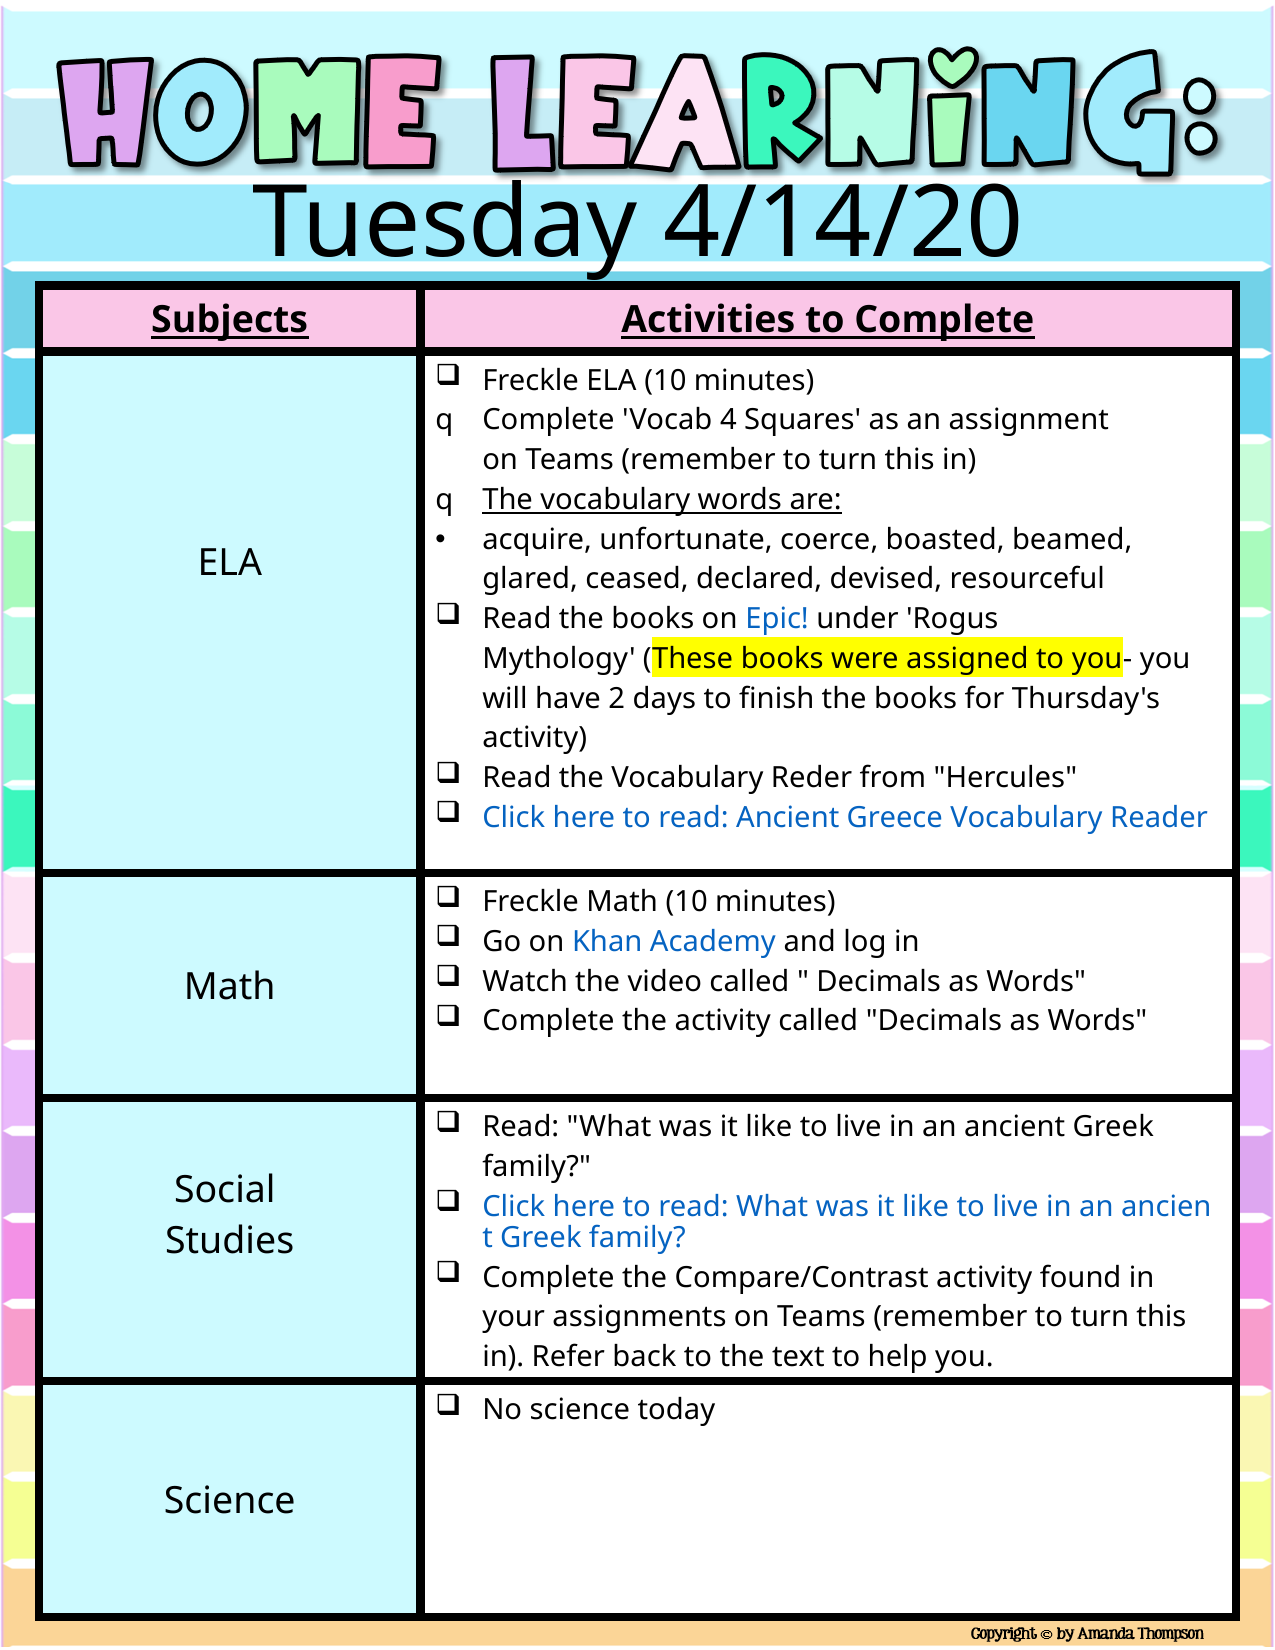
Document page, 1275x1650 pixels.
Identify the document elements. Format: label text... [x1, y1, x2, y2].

table_cell No science today [425, 1385, 1232, 1613]
text_box Tuesday 4/14/20 [39, 149, 1264, 284]
table_cell Read: "What was it like to live in an ancient Greek family?" Click here to read: What was it like to live in an ancient Greek family? Complete the Compare/Contrast activity found in your assignments on Teams (remember to turn this in). Refer back to the text to help you. [425, 1102, 1232, 1377]
table_header Subjects [43, 290, 416, 347]
table_header Activities to Complete [425, 290, 1232, 347]
table_cell Math [43, 877, 416, 1094]
table_cell Freckle Math (10 minutes) Go on Khan Academy and log in Watch the video called " Decimals as Words" Complete the activity called "Decimals as Words" [425, 877, 1232, 1094]
table_cell Freckle ELA (10 minutes) Complete 'Vocab 4 Squares' as an assignment on Teams (remember to turn this in) The vocabulary words are: acquire, unfortunate, coerce, boasted, beamed, glared, ceased, declared, devised, resourceful Read the books on Epic! under 'Rogus Mythology' (These books were assigned to you- you will have 2 days to finish the books for Thursday's activity) Read the Vocabulary Reder from "Hercules" Click here to read: Ancient Greece Vocabulary Reader [425, 356, 1232, 869]
table_cell Social Studies [43, 1102, 416, 1377]
table_cell ELA [43, 356, 416, 869]
picture [0, 0, 1275, 1650]
table_cell Science [43, 1385, 416, 1613]
